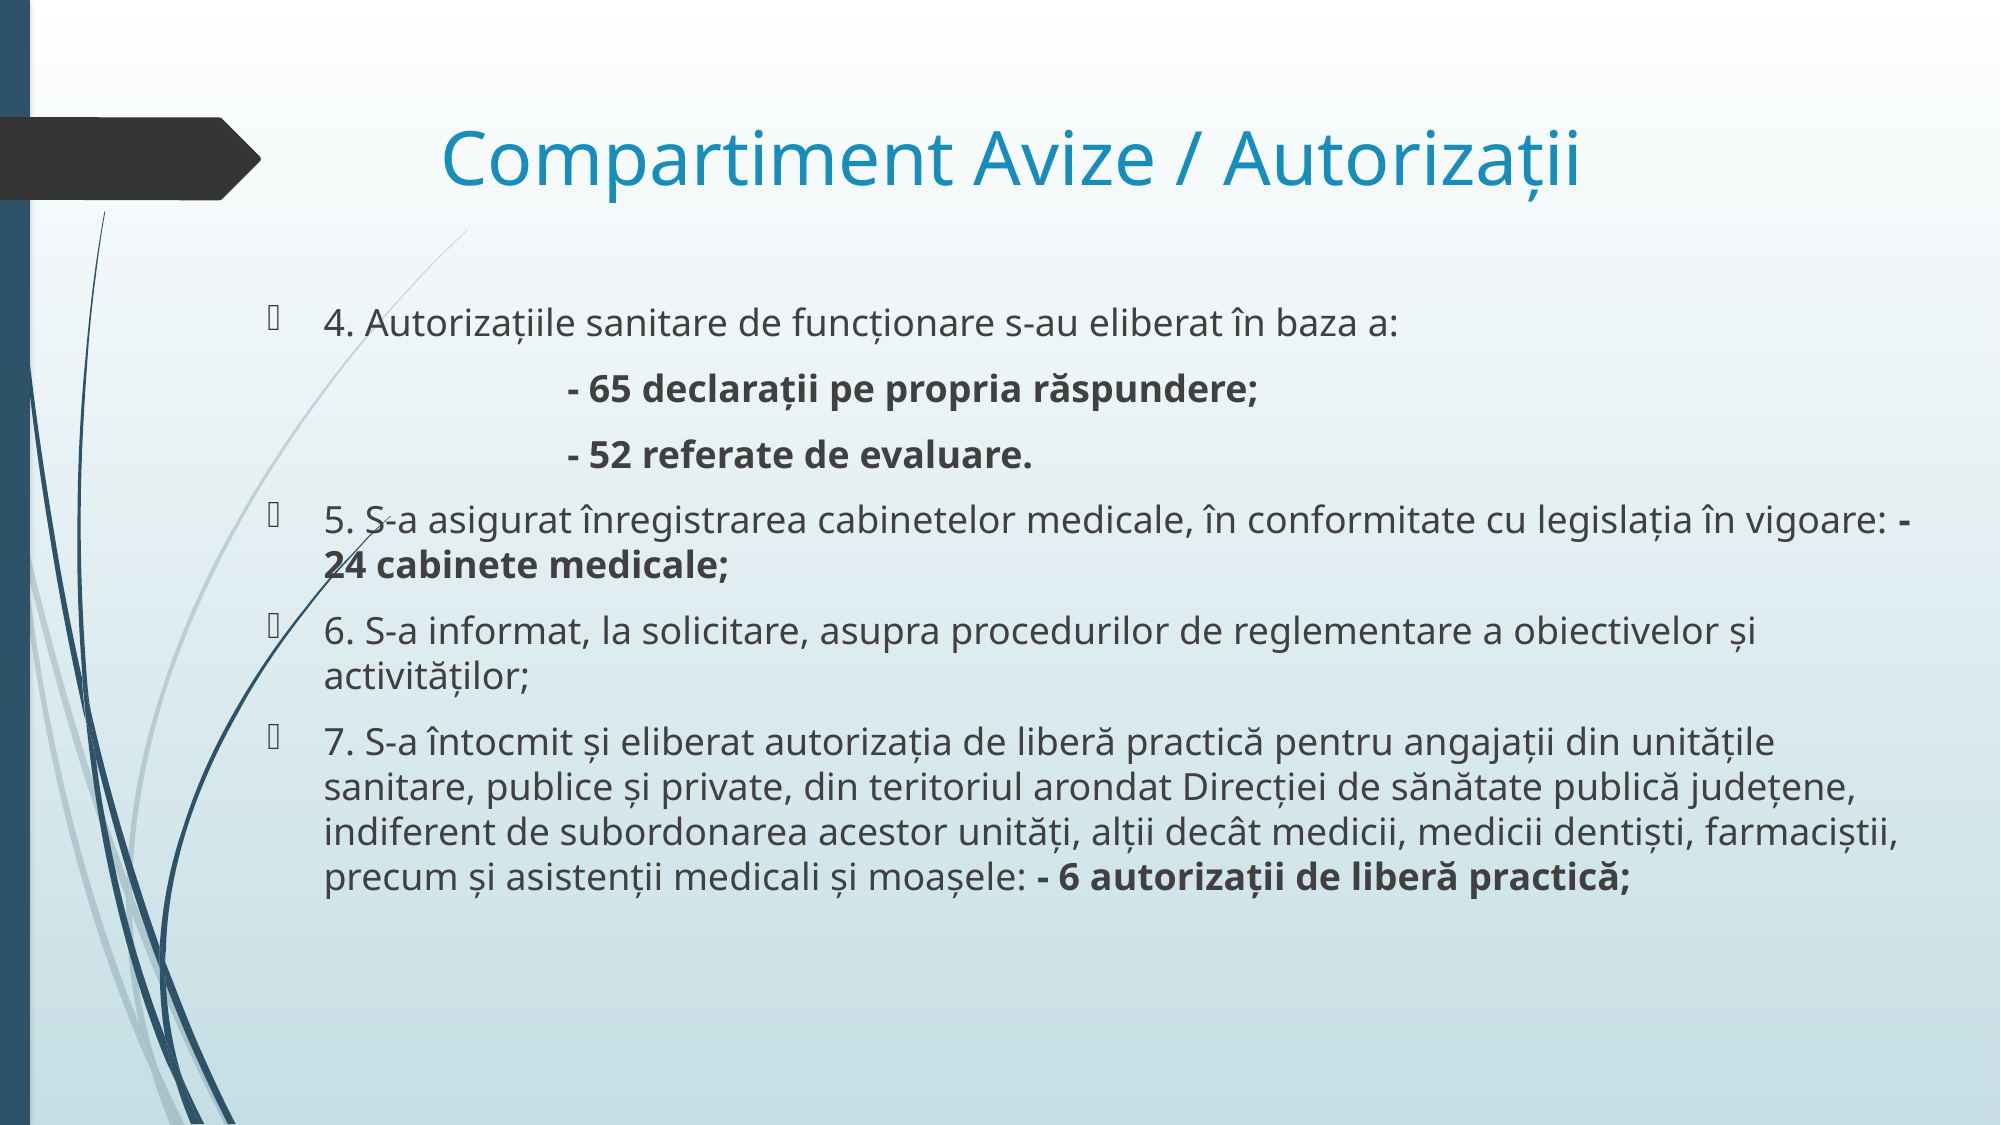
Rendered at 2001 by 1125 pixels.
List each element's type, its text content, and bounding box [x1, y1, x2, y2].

title Compartiment Avize / Autorizații [425, 102, 1888, 291]
list 4. Autorizațiile sanitare de funcționare s-au eliberat în baza a: - 65 declarații pe propria răspundere; - 52 referate de evaluare. 5. S-a asigurat înregistrarea cabinetelor medicale, în conformitate cu legislația în vigoare: - 24 cabinete medicale; 6. S-a informat, la solicitare, asupra procedurilor de reglementare a obiectivelor și activităților; 7. S-a întocmit și eliberat autorizația de liberă practică pentru angajații din unitățile sanitare, publice și private, din teritoriul arondat Direcției de sănătate publică județene, indiferent de subordonarea acestor unități, alții decât medicii, medicii dentiști, farmaciștii, precum și asistenții medicali și moașele: - 6 autorizații de liberă practică; [252, 291, 1945, 966]
